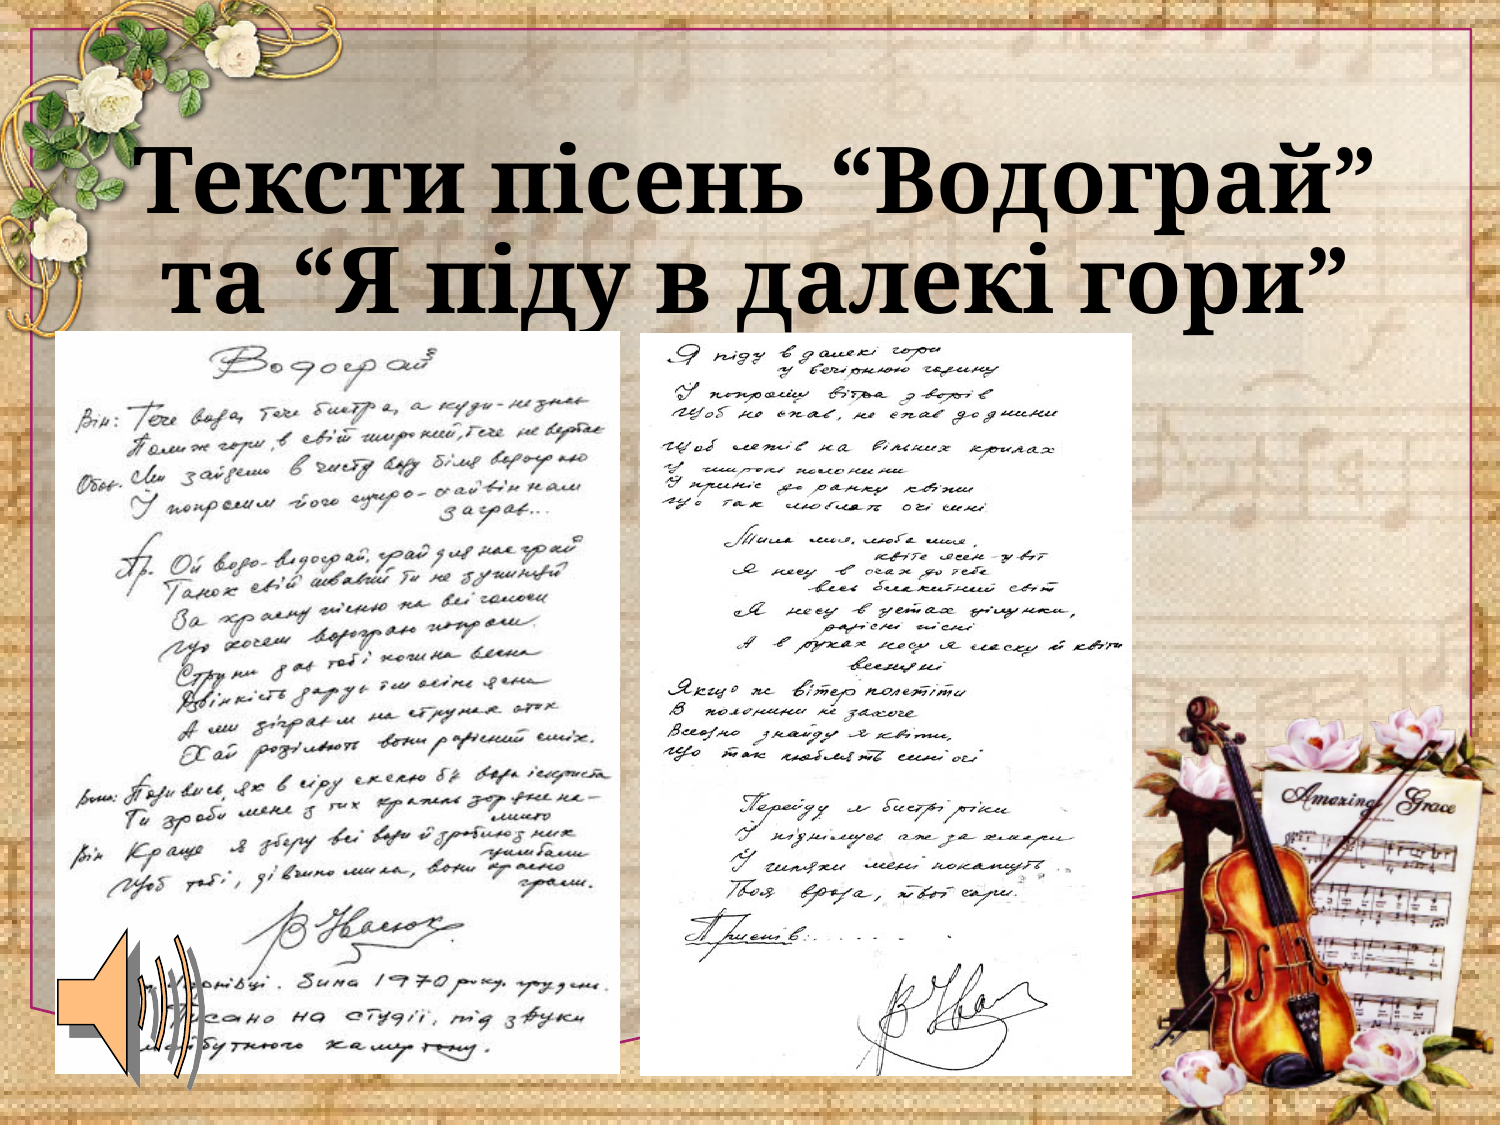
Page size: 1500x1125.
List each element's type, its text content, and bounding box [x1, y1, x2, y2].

title Тексти пісень “Водограй” та “Я піду в далекі гори” [108, 74, 1403, 341]
picture [0, 0, 1500, 1125]
